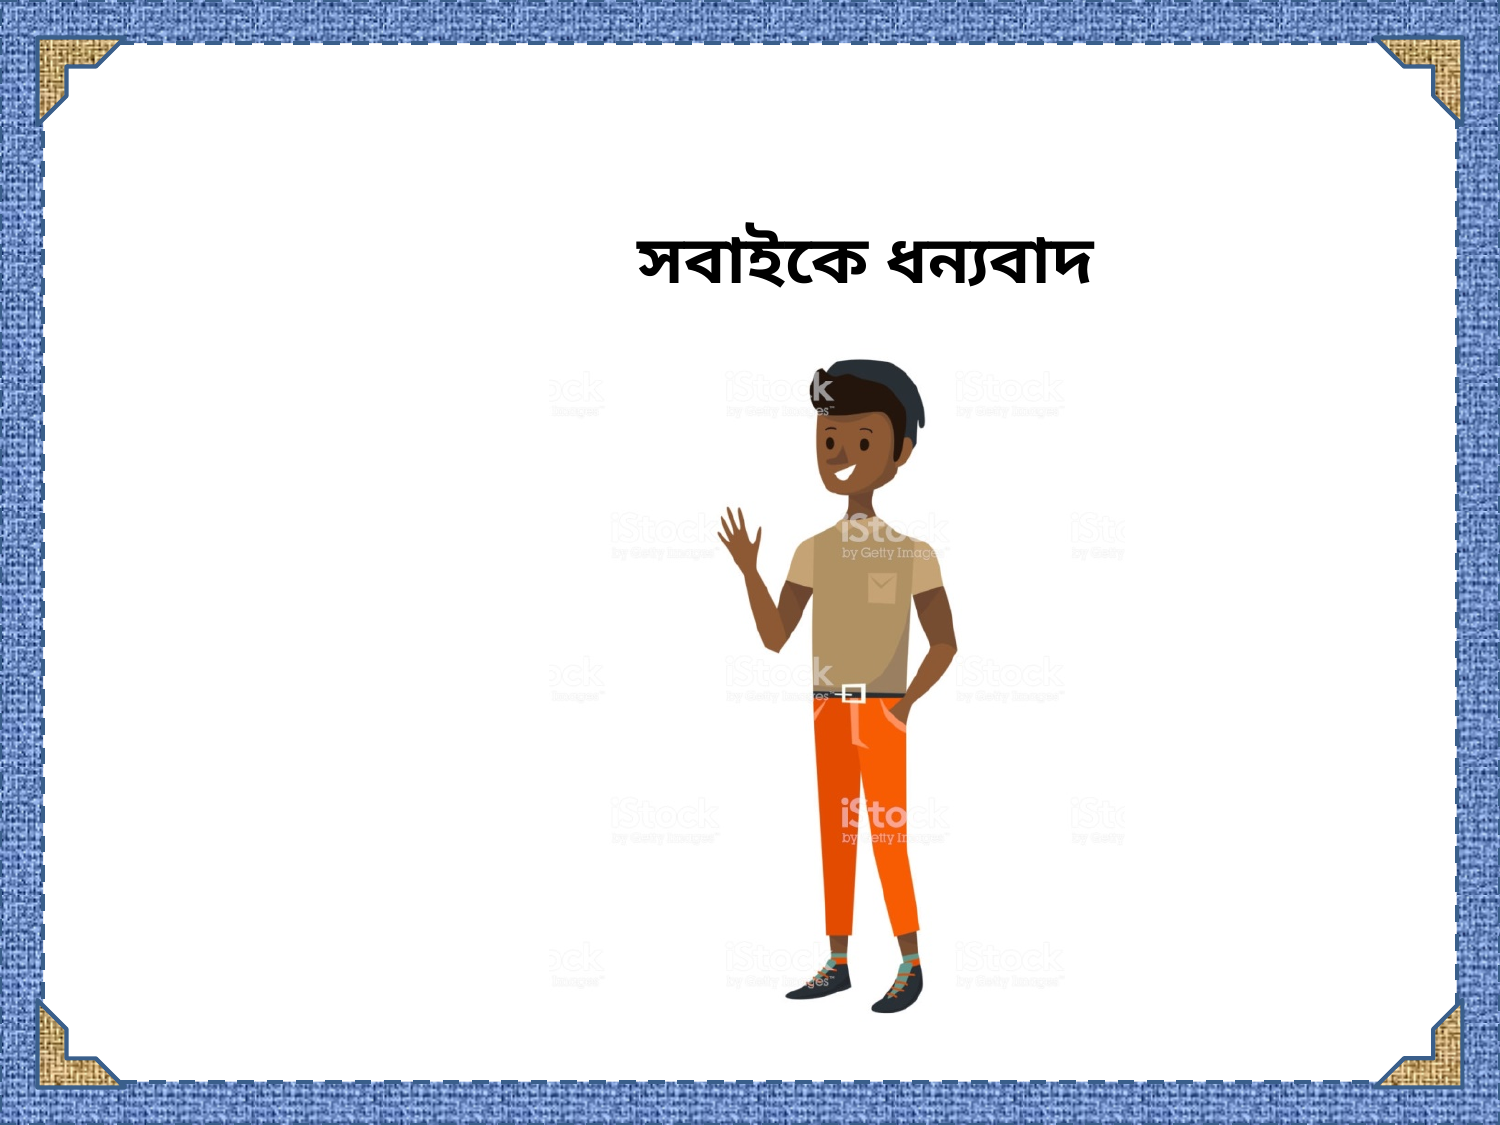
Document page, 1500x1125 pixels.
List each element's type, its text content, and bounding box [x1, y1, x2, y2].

picture [0, 0, 1500, 1125]
text_box সবাইকে ধন্যবাদ [337, 74, 1175, 390]
